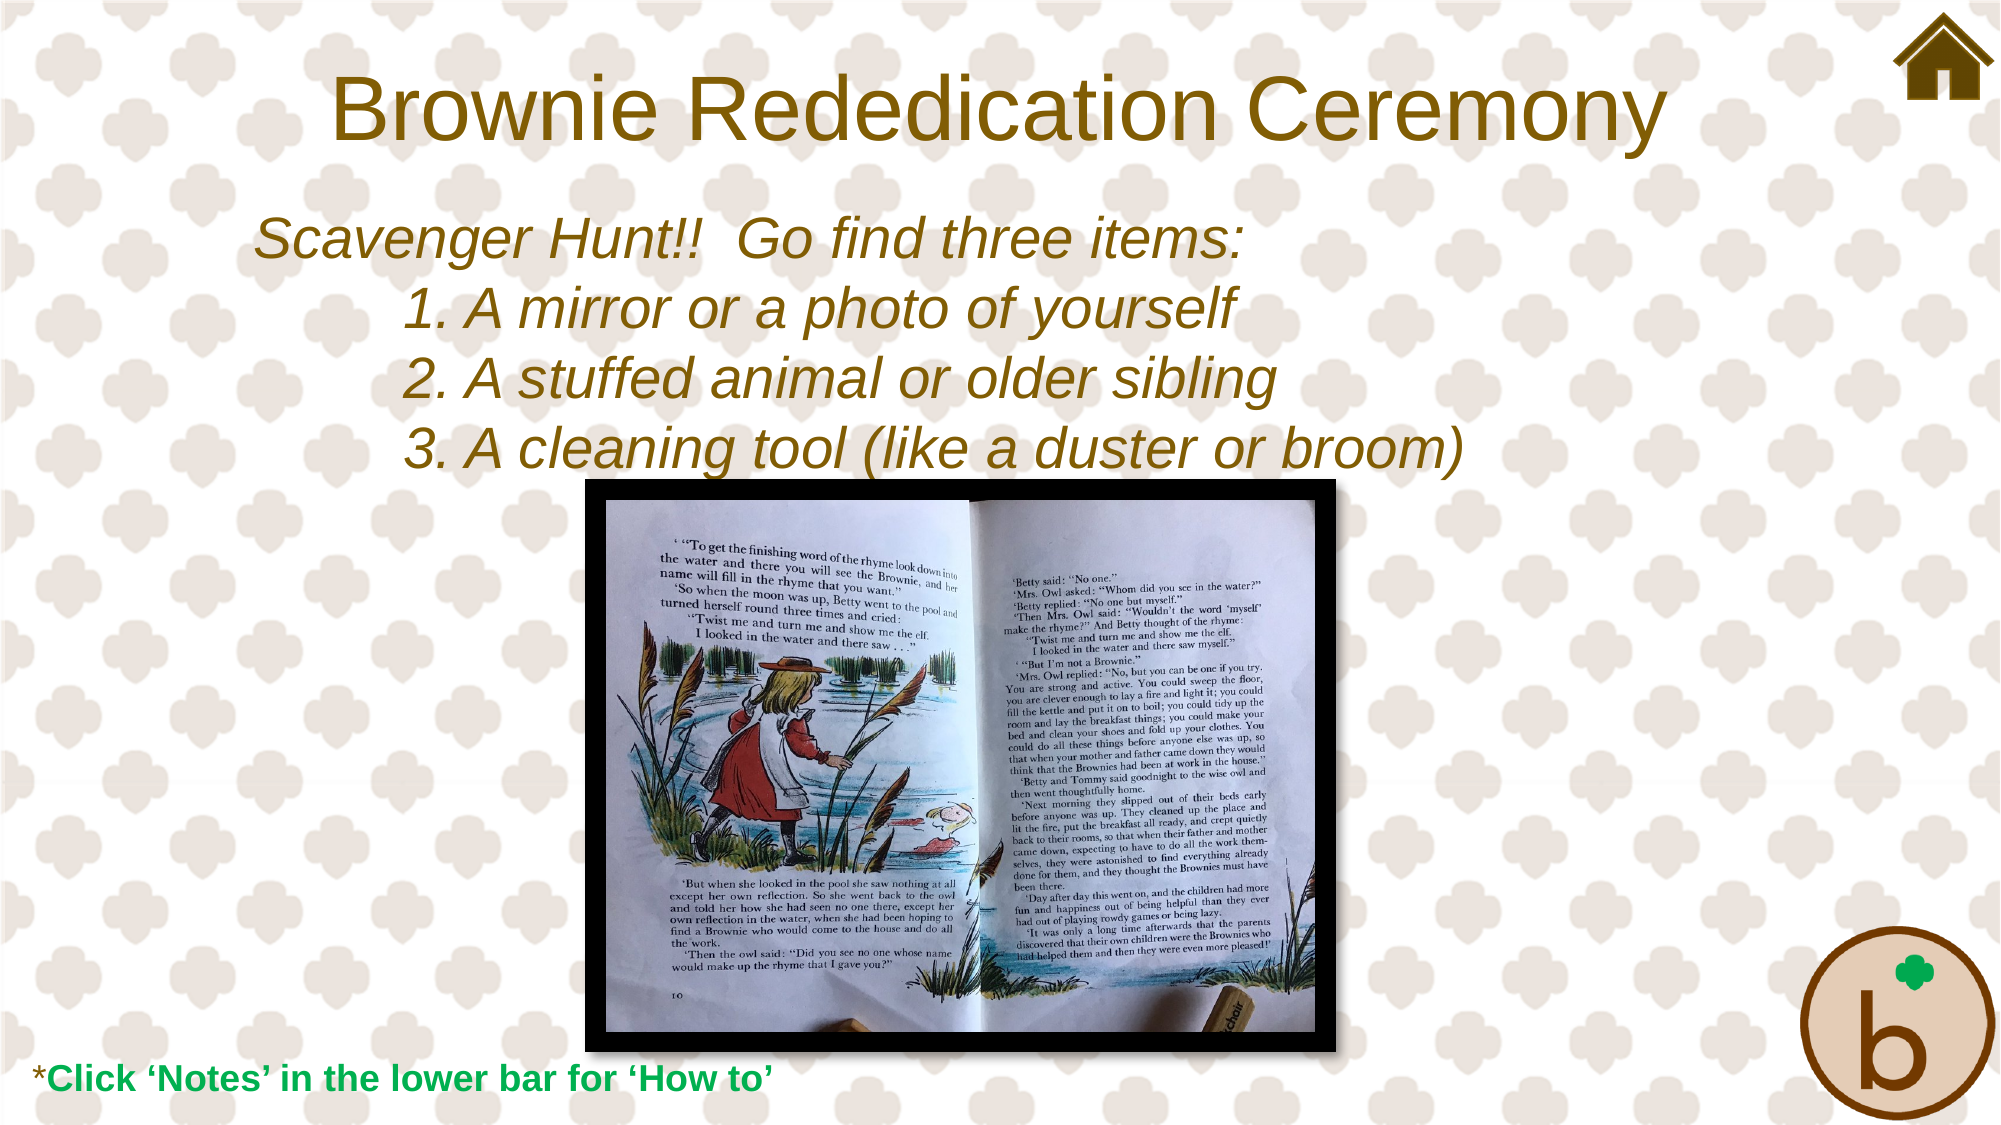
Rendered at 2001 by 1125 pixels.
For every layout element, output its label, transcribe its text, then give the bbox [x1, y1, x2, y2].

picture [606, 499, 1315, 1032]
title Brownie Rededication Ceremony [0, 0, 2000, 223]
picture [0, 0, 2001, 1125]
text_box Scavenger Hunt!! Go find three items: 1. A mirror or a photo of yourself 2. A stuffed animal or older sibling 3. A cleaning tool (like a duster or broom) [238, 192, 2000, 488]
text_box *Click ‘Notes’ in the lower bar for ‘How to’ [17, 1046, 809, 1106]
